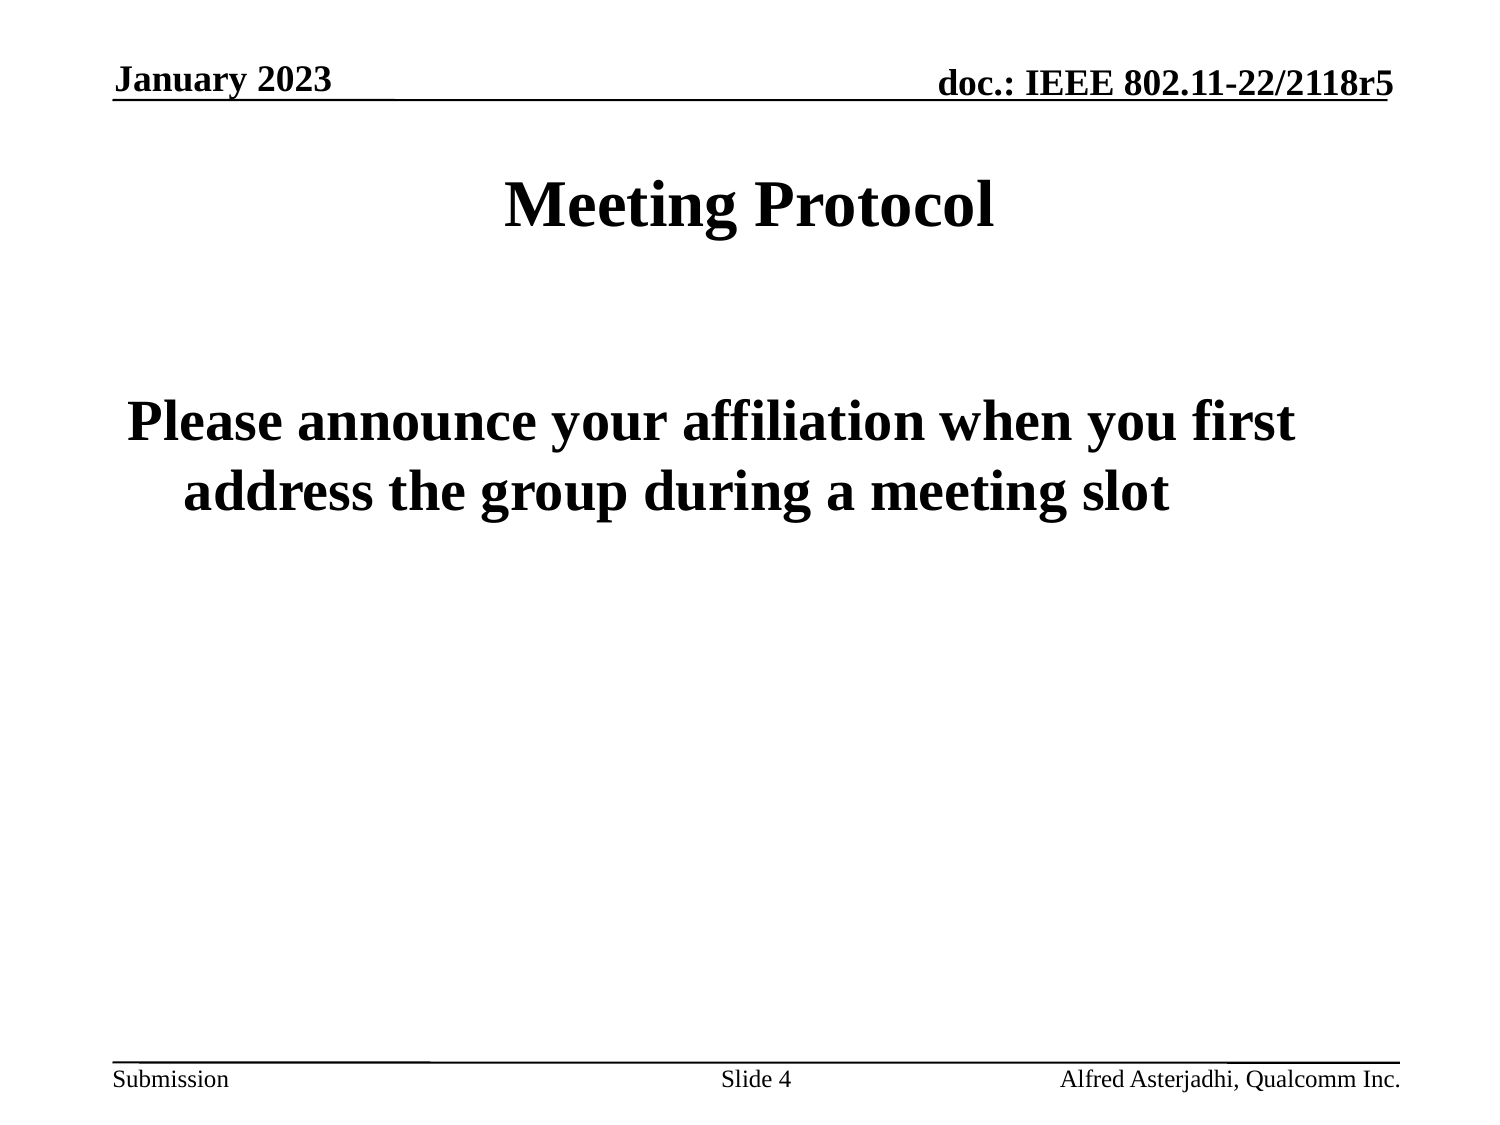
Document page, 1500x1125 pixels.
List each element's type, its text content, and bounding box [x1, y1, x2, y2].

slide_number Slide 4 [712, 1061, 800, 1123]
title Meeting Protocol [112, 112, 1388, 288]
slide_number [114, 54, 493, 100]
list Please announce your affiliation when you first address the group during a meeting slot [112, 374, 1388, 513]
footer Alfred Asterjadhi, Qualcomm Inc. [878, 1061, 1402, 1093]
